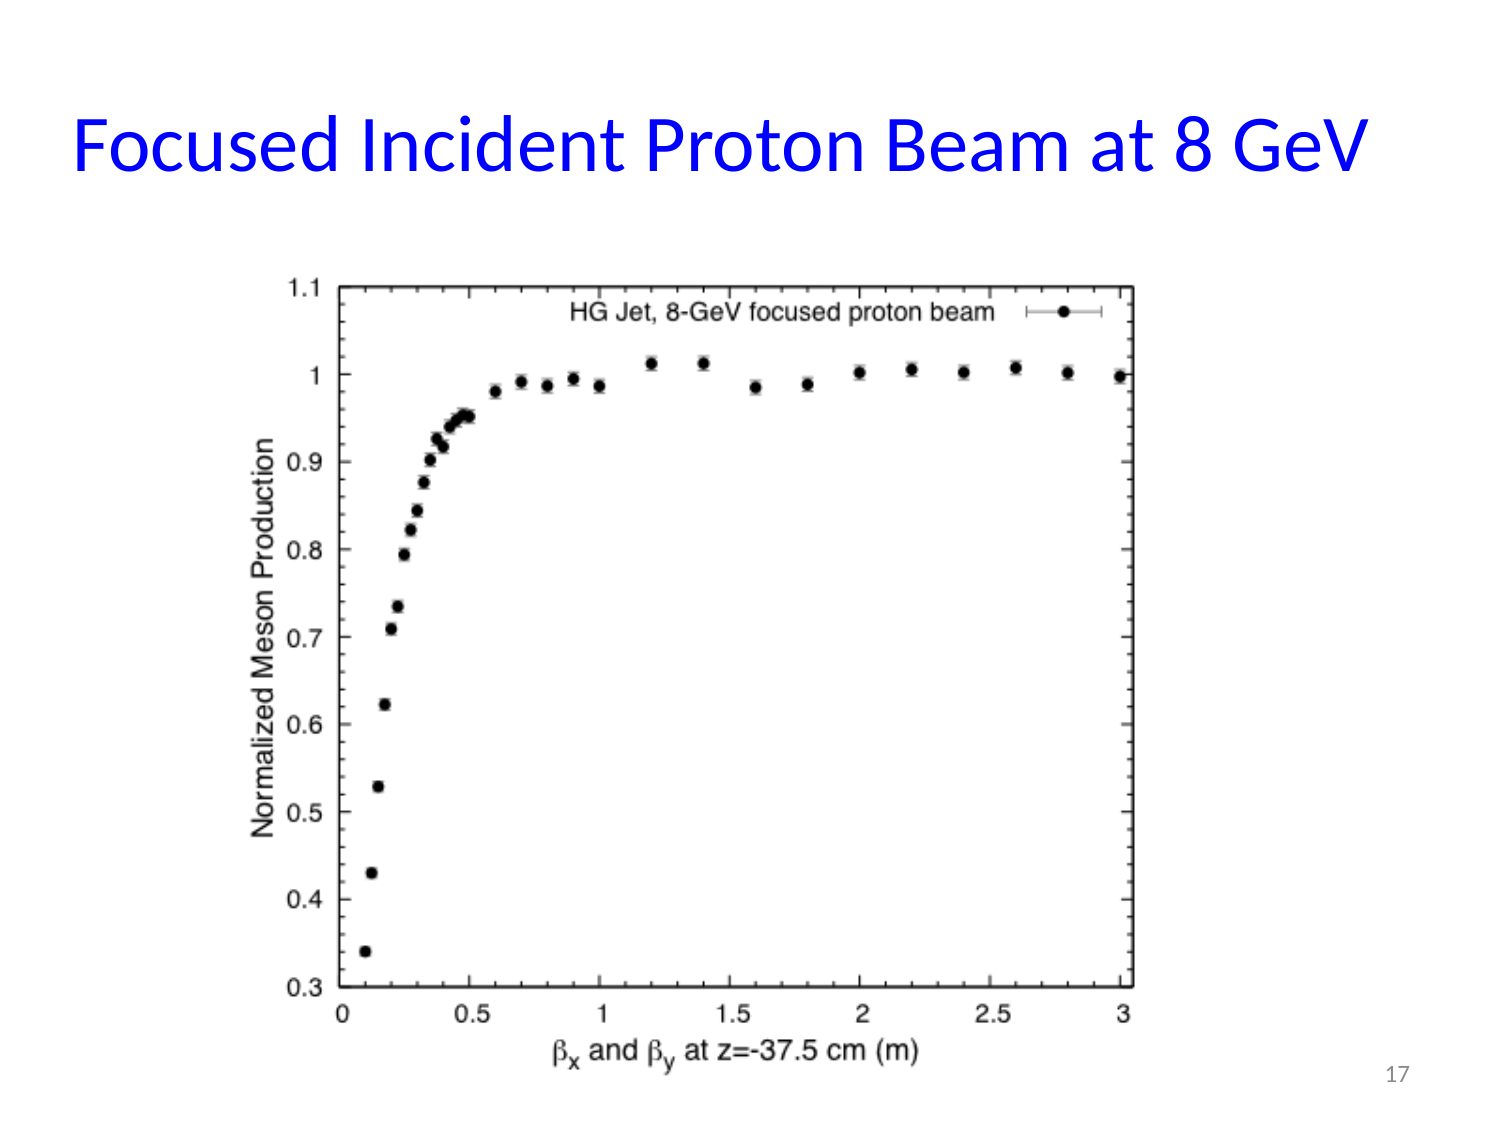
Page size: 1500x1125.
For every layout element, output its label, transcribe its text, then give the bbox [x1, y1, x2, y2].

slide_number 17 [1074, 1042, 1425, 1103]
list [138, 214, 1287, 1093]
title Focused Incident Proton Beam at 8 GeV [0, 45, 1425, 233]
